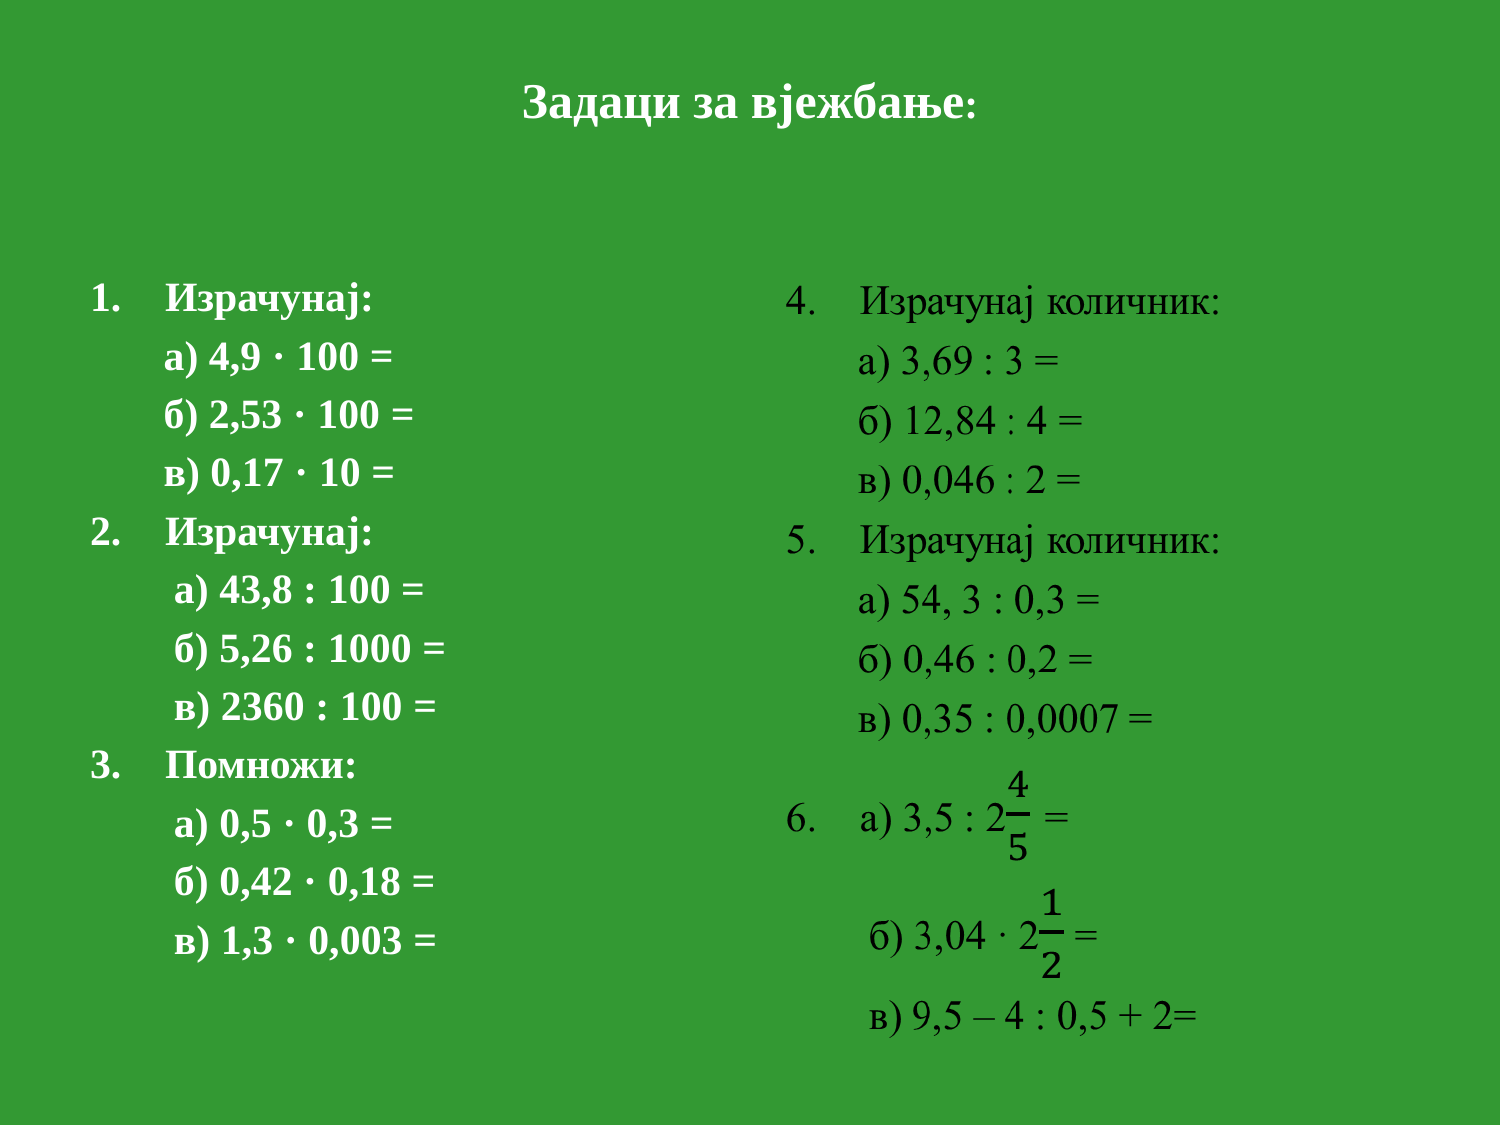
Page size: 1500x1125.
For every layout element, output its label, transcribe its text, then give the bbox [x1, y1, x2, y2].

title Задаци за вјежбање: [75, 4, 1425, 192]
list Израчунај: а) 4,9 · 100 = б) 2,53 · 100 = в) 0,17 · 10 = Израчунај: а) 43,8 : 100 = б) 5,26 : 1000 = в) 2360 : 100 = Помножи: а) 0,5 · 0,3 = б) 0,42 · 0,18 = в) 1,3 · 0,003 = [75, 262, 738, 1005]
list [762, 262, 1425, 1075]
